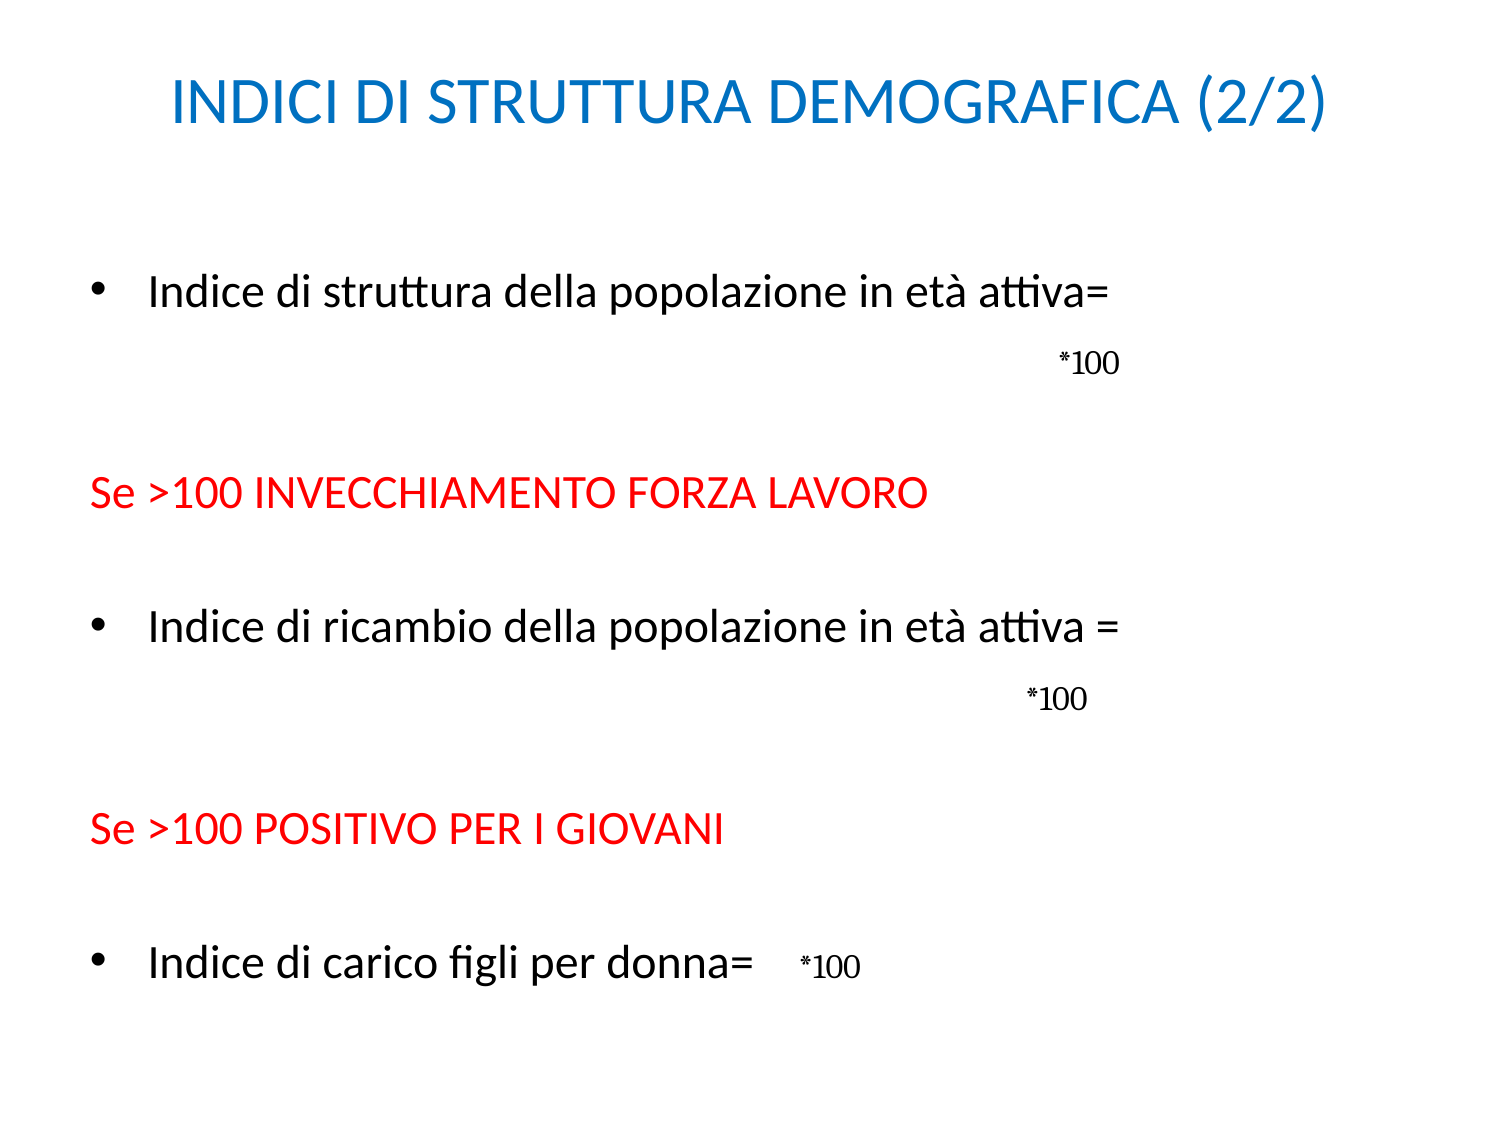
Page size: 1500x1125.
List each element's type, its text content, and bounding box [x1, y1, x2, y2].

title INDICI DI STRUTTURA DEMOGRAFICA (2/2) [75, 45, 1425, 149]
